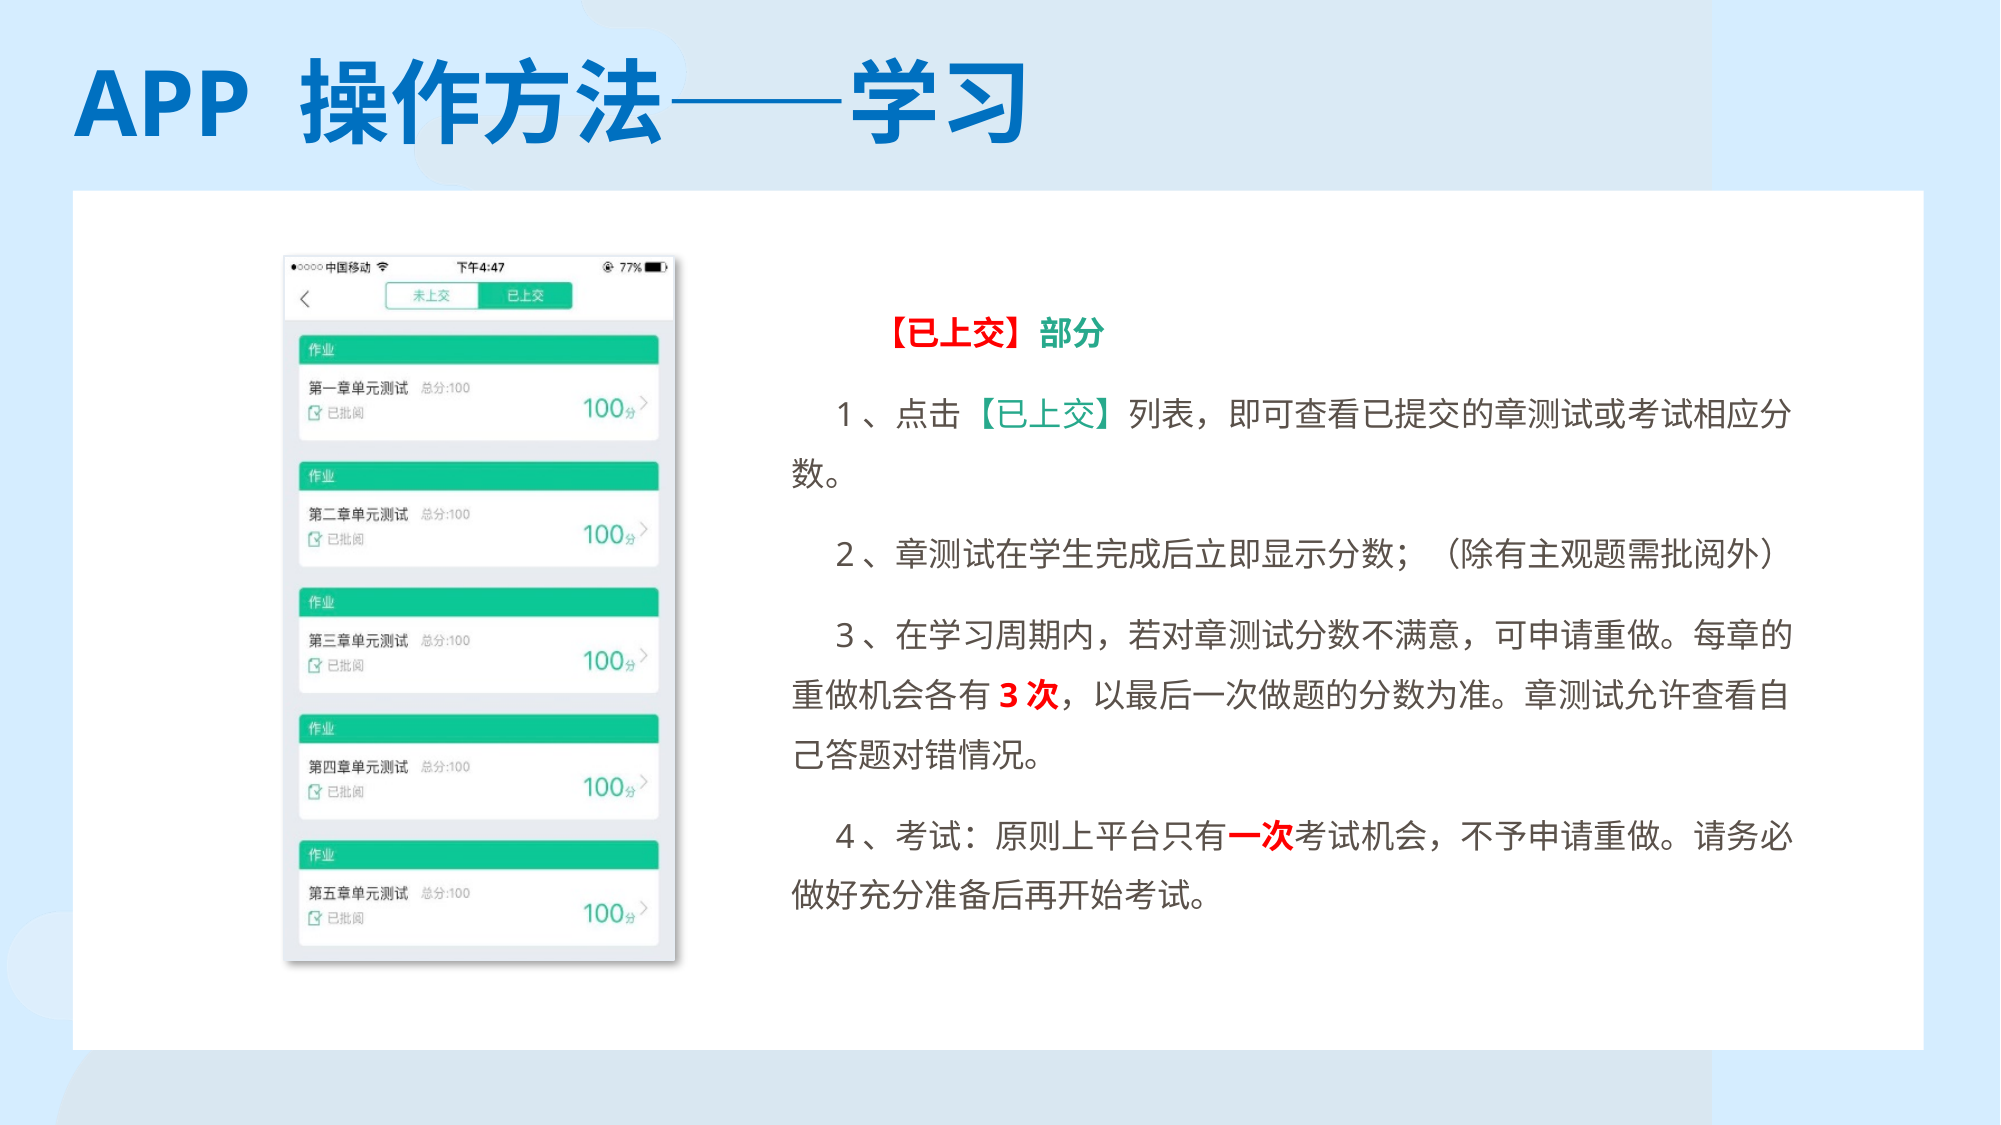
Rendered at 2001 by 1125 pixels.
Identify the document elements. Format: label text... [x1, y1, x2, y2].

text_box APP 操作方法——学习 [59, 37, 1080, 163]
picture [285, 257, 674, 959]
text_box 【已上交】部分 1、点击【已上交】列表，即可查看已提交的章测试或考试相应分数。 2、章测试在学生完成后立即显示分数；（除有主观题需批阅外） 3、在学习周期内，若对章测试分数不满意，可申请重做。每章的重做机会各有3次，以最后一次做题的分数为准。章测试允许查看自己答题对错情况。 4、考试：原则上平台只有一次考试机会，不予申请重做。请务必做好充分准备后再开始考试。 [777, 284, 1823, 922]
text_box [72, 190, 1925, 1051]
